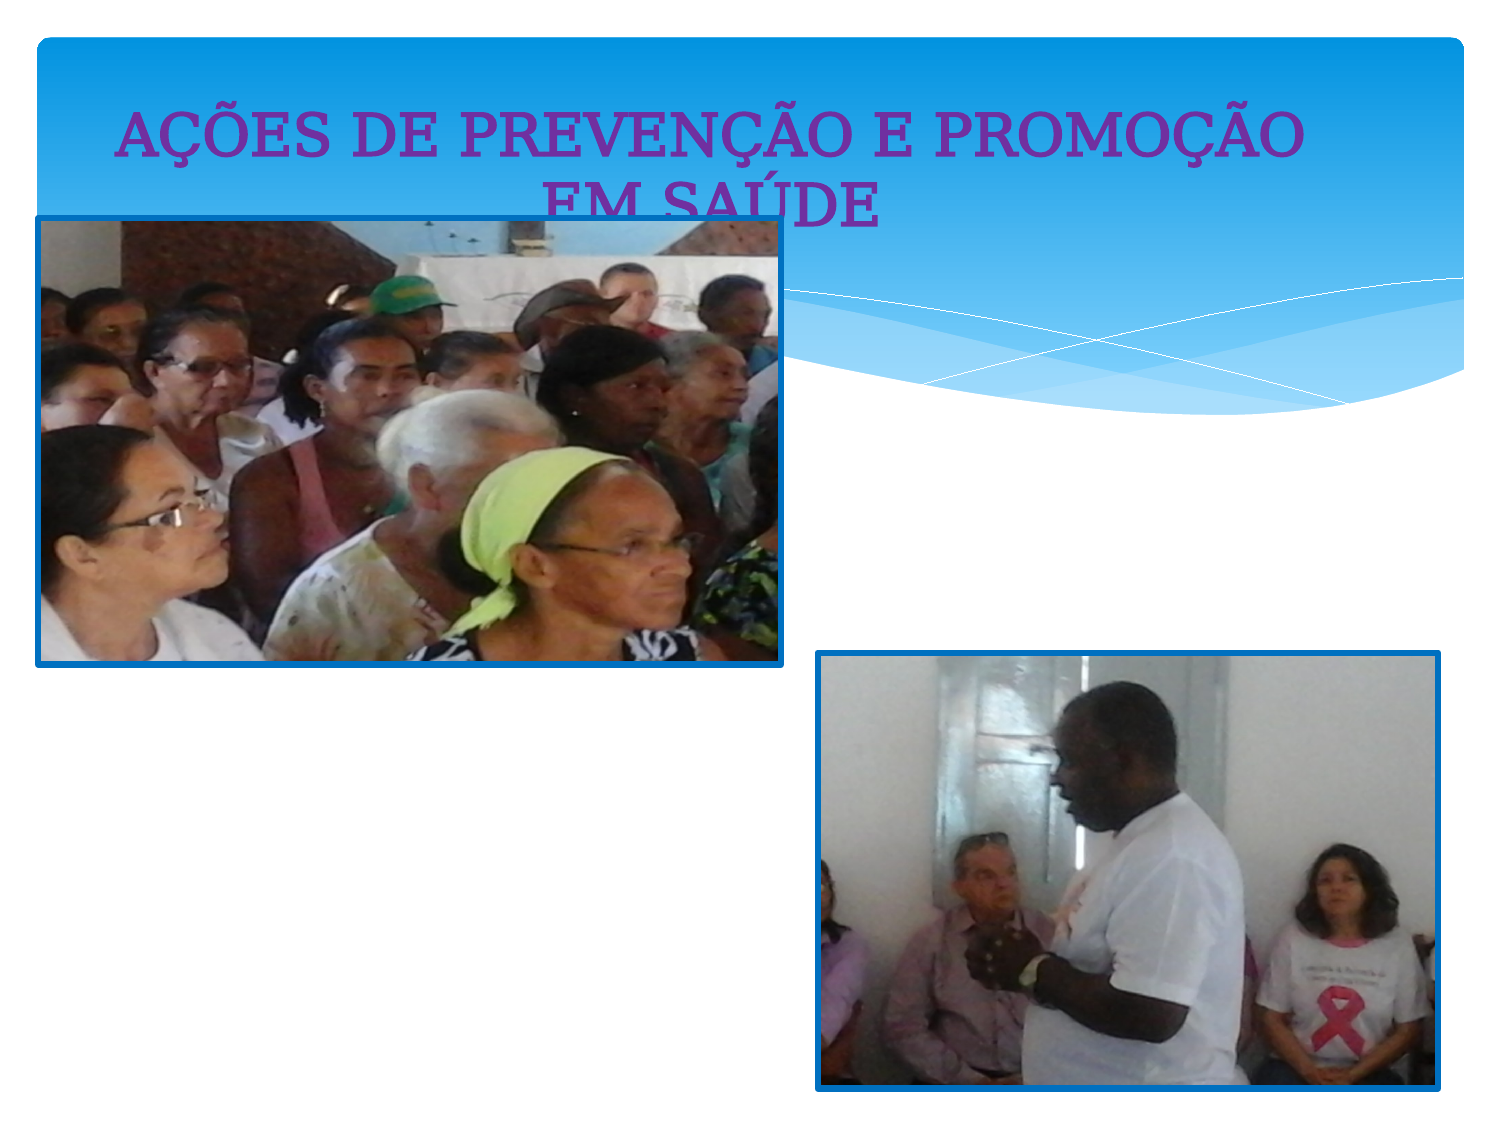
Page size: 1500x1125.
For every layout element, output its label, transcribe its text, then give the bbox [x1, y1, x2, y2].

picture [820, 655, 1436, 1086]
picture [40, 221, 779, 662]
text_box AÇÕES DE PREVENÇÃO E PROMOÇÃO EM SAÚDE [41, 89, 1381, 245]
